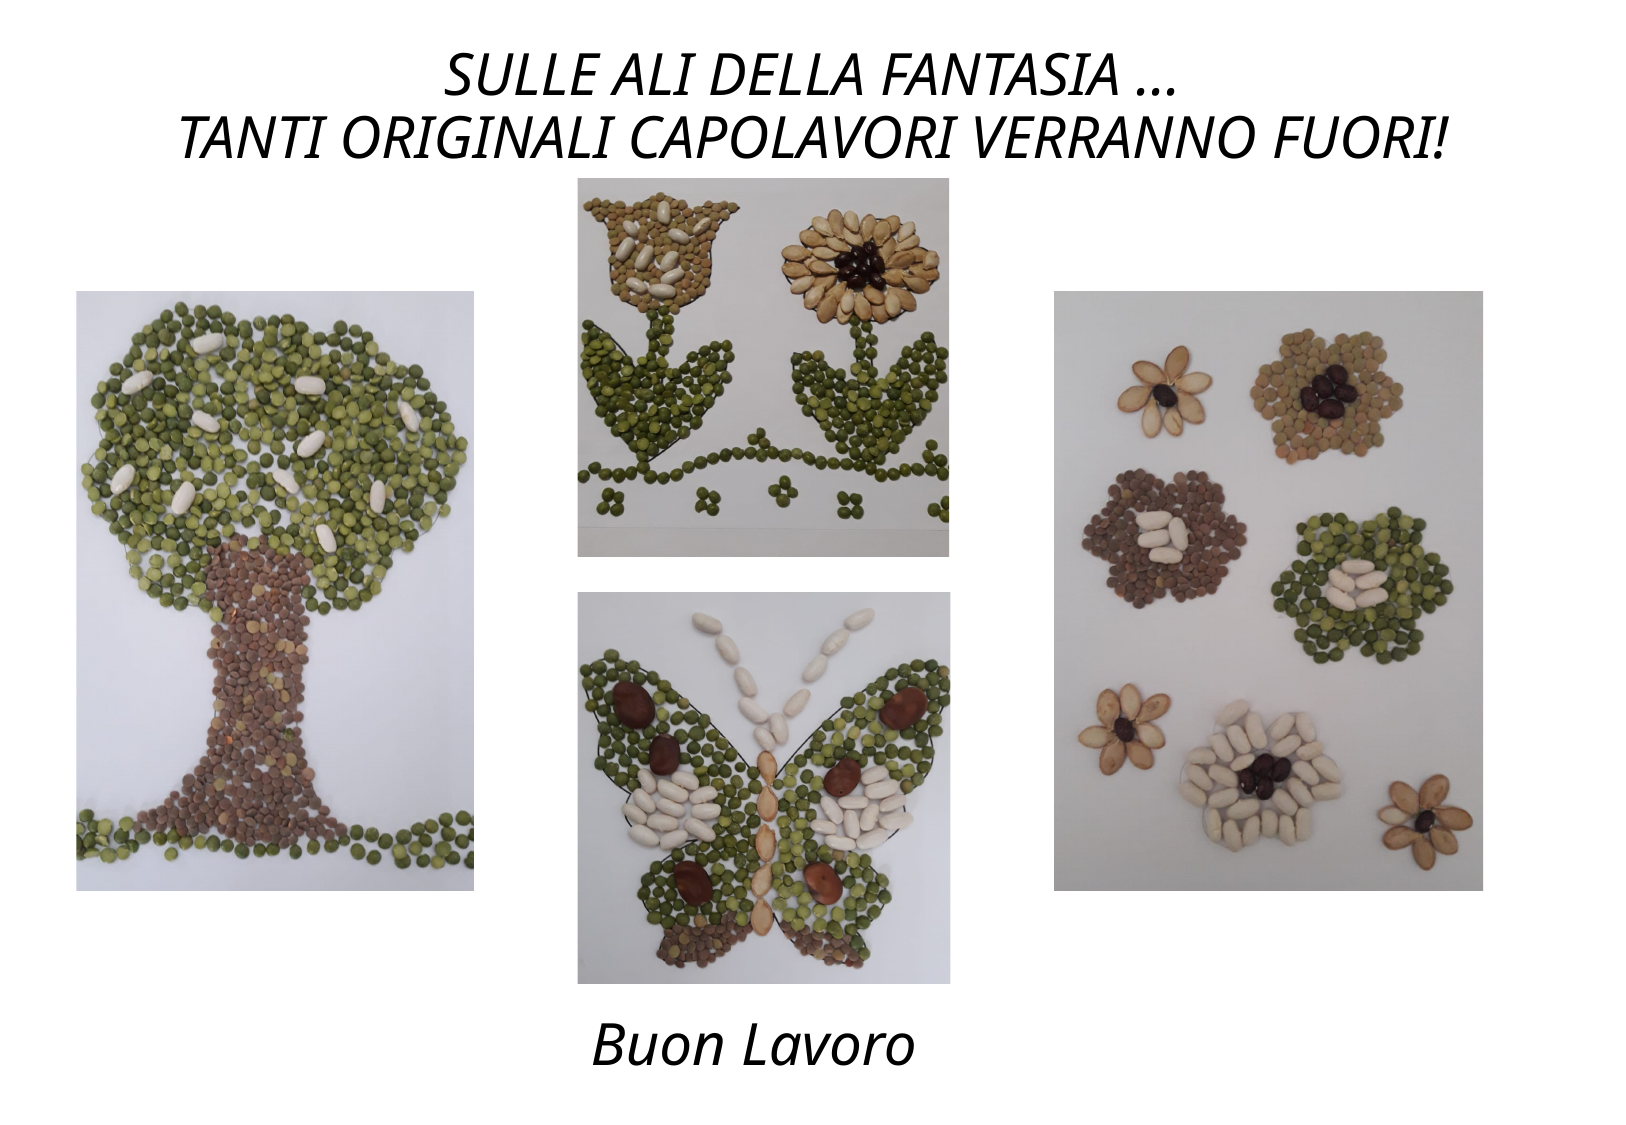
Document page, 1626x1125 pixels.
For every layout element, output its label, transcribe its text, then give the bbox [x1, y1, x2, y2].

picture [577, 178, 950, 557]
title SULLE ALI DELLA FANTASIA ... TANTI ORIGINALI CAPOLAVORI VERRANNO FUORI! [121, 39, 1504, 179]
picture [577, 592, 951, 984]
text_box Buon Lavoro [548, 1012, 959, 1086]
picture [1053, 291, 1484, 891]
picture [76, 291, 474, 891]
subtitle . [474, 291, 1053, 576]
